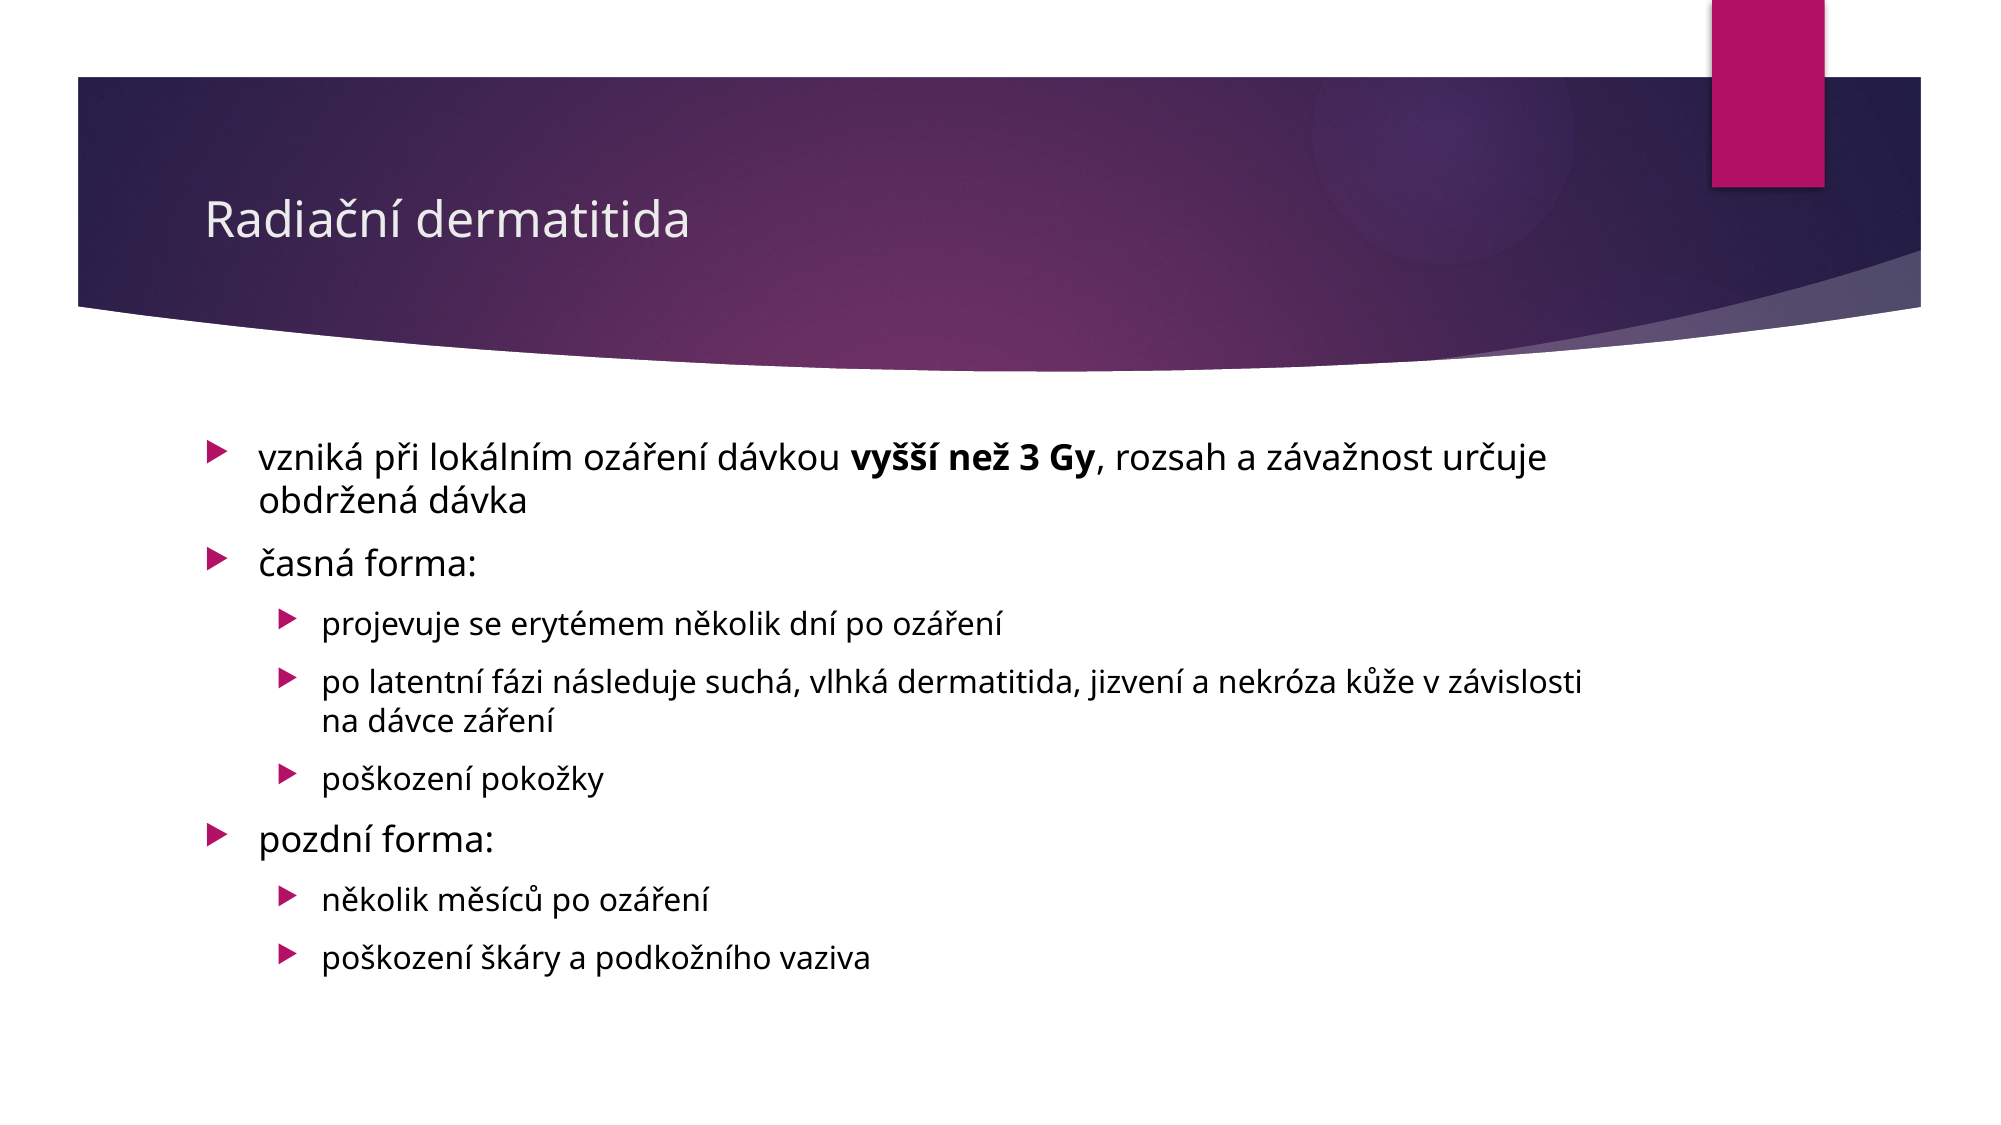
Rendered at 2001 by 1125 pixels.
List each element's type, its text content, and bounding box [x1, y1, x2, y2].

list vzniká při lokálním ozáření dávkou vyšší než 3 Gy, rozsah a závažnost určuje obdržená dávka časná forma: projevuje se erytémem několik dní po ozáření po latentní fázi následuje suchá, vlhká dermatitida, jizvení a nekróza kůže v závislosti na dávce záření poškození pokožky pozdní forma: několik měsíců po ozáření poškození škáry a podkožního vaziva [189, 427, 1638, 988]
title Radiační dermatitida [189, 159, 1627, 276]
